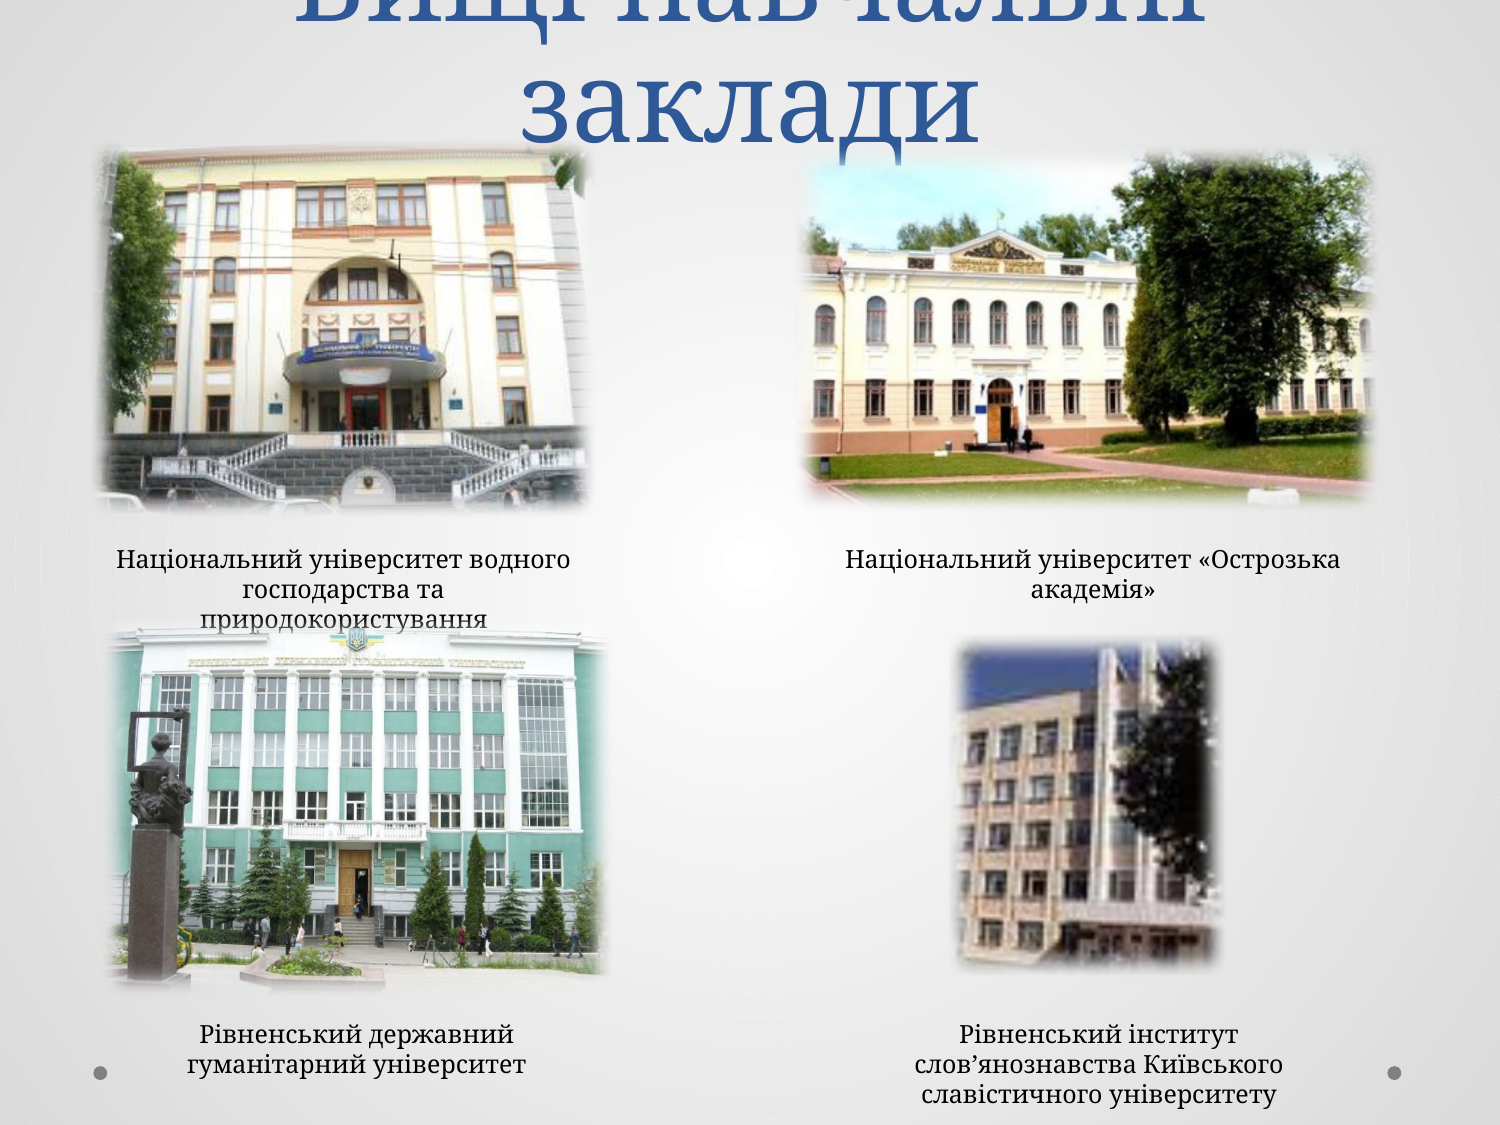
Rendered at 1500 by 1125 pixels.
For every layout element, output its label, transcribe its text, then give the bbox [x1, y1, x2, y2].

title Вищі навчальні заклади [75, 0, 1425, 173]
picture [945, 630, 1229, 979]
text_box Рівненський державний гуманітарний університет [100, 1011, 614, 1086]
text_box Рівненський інститут слов’янознавства Київського славістичного університету [833, 1011, 1365, 1116]
text_box Національний університет «Острозька академія» [821, 536, 1365, 611]
picture [100, 611, 614, 998]
picture [88, 136, 598, 519]
picture [793, 144, 1381, 512]
text_box Національний університет водного господарства та природокористування [89, 536, 598, 641]
